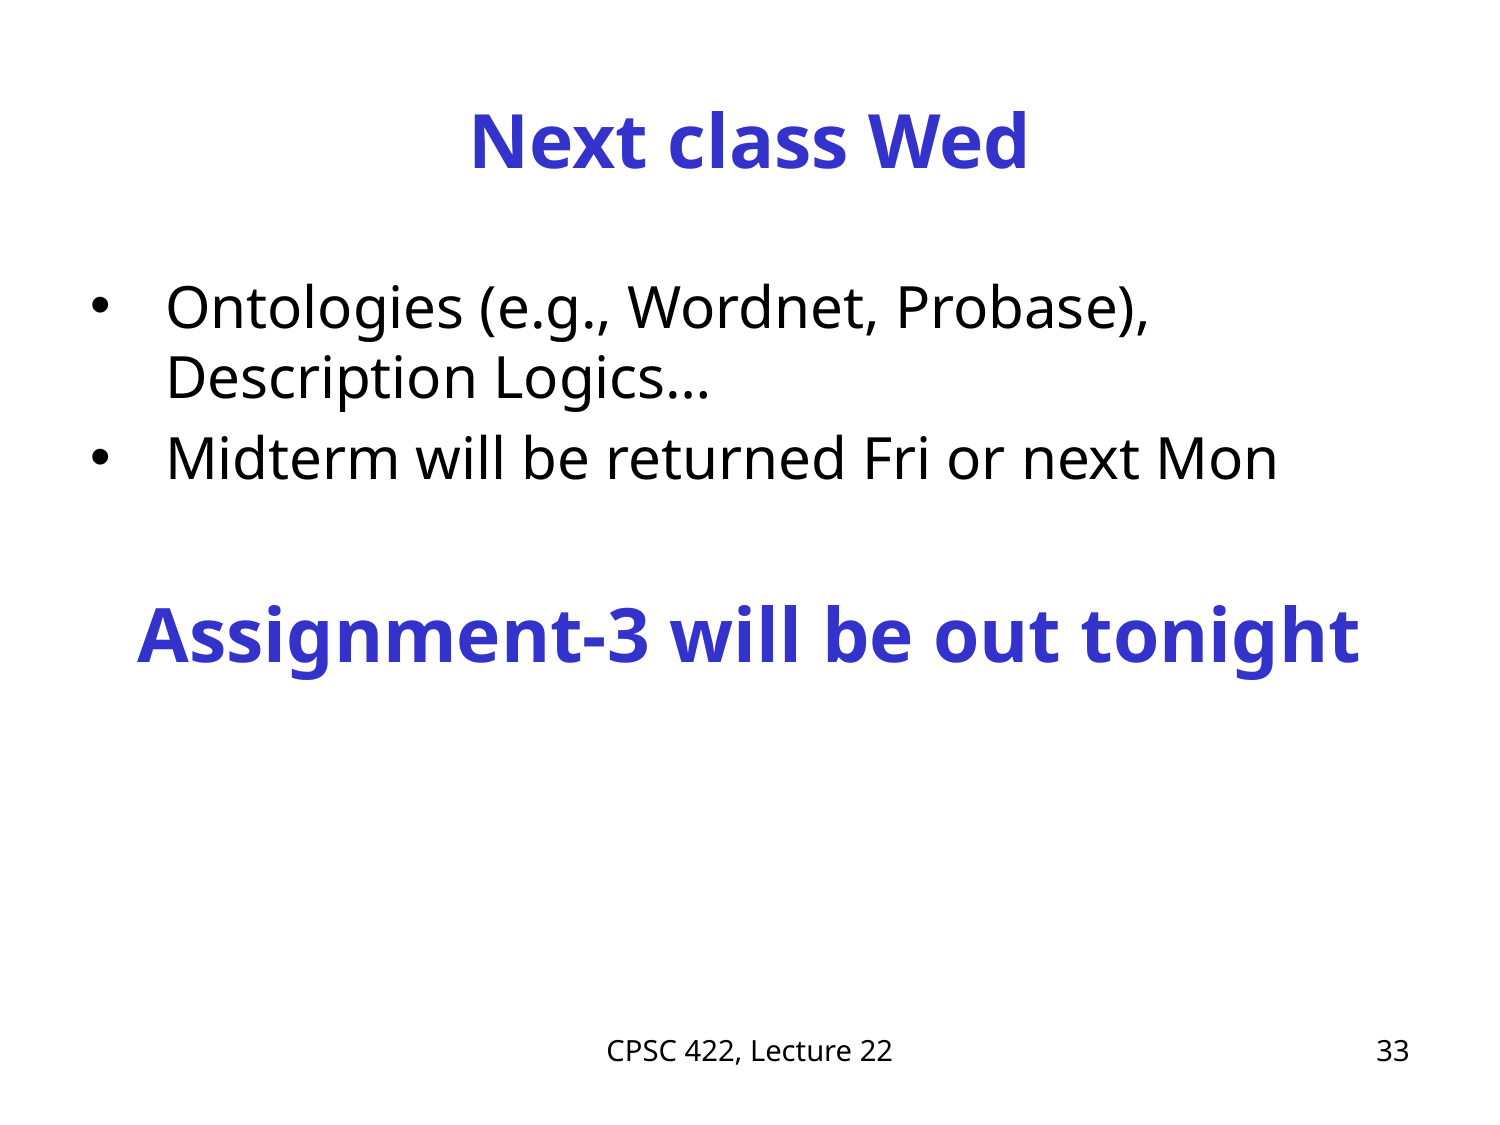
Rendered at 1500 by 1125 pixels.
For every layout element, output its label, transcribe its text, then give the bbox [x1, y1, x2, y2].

title Next class Wed [74, 44, 1426, 233]
footer CPSC 422, Lecture 22 [512, 1024, 988, 1103]
text_box Assignment-3 will be out tonight [74, 538, 1425, 727]
list Ontologies (e.g., Wordnet, Probase), Description Logics… Midterm will be returned Fri or next Mon [74, 262, 1483, 929]
slide_number 33 [1074, 1024, 1426, 1103]
